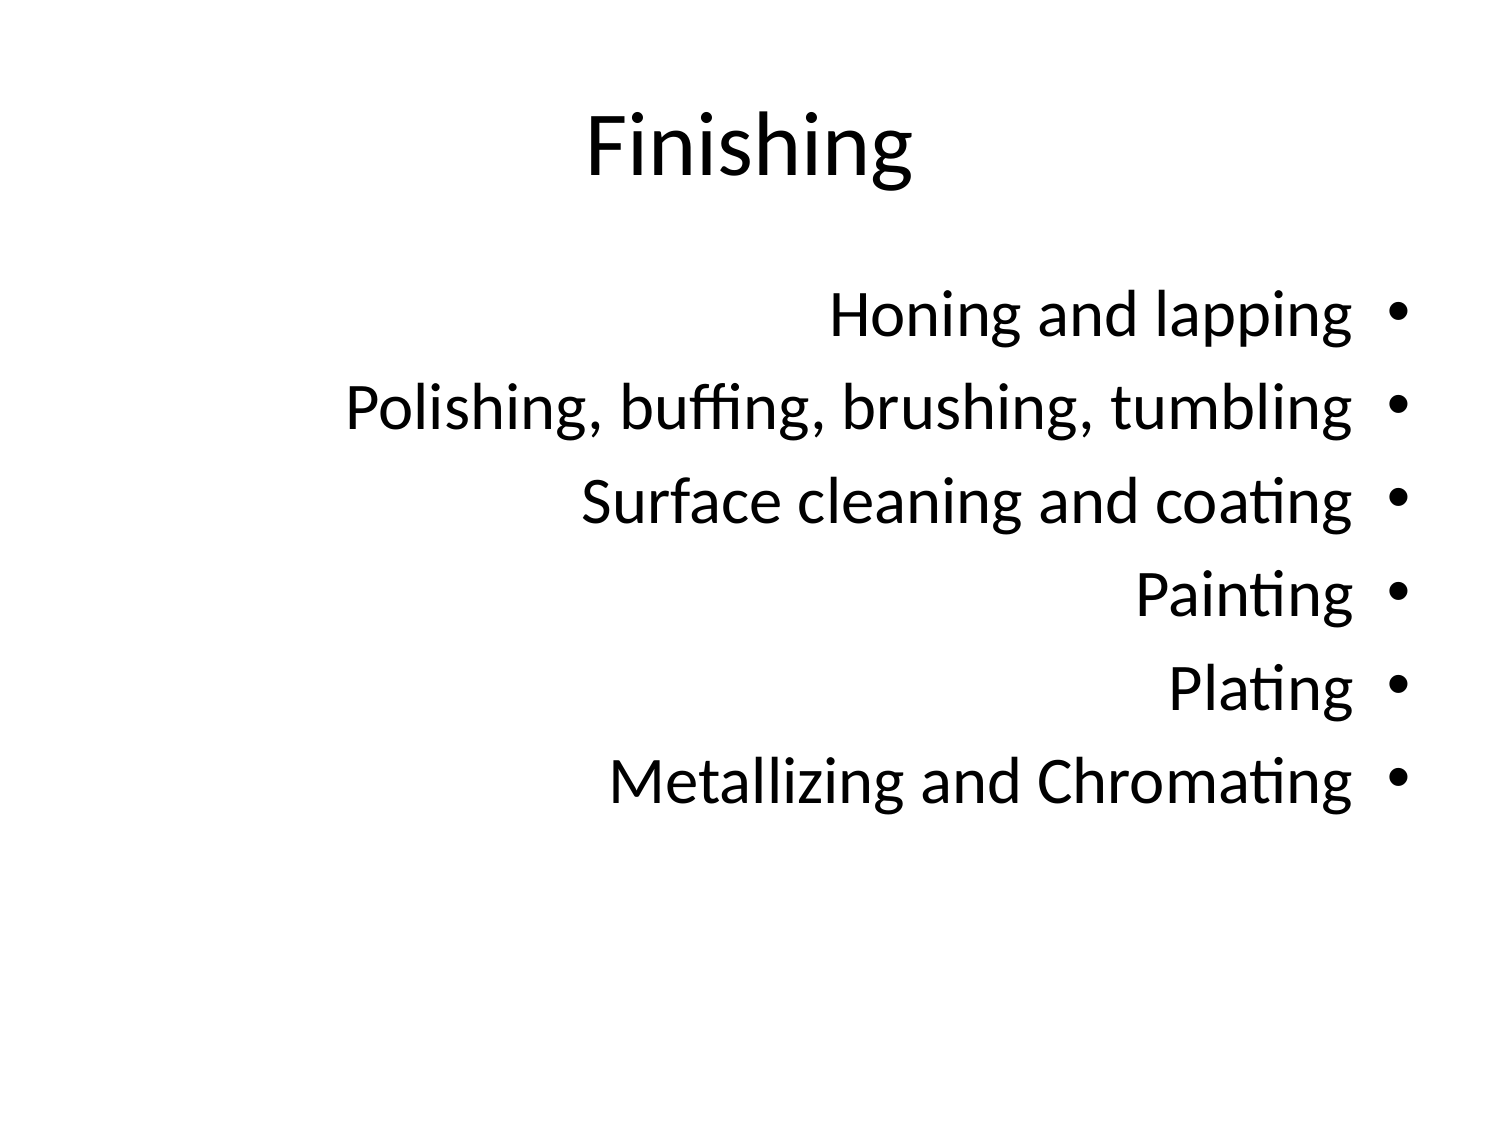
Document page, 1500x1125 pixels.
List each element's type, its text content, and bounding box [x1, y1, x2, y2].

list Honing and lapping Polishing, buffing, brushing, tumbling Surface cleaning and coating Painting Plating Metallizing and Chromating [75, 262, 1425, 1005]
title Finishing [75, 45, 1425, 233]
